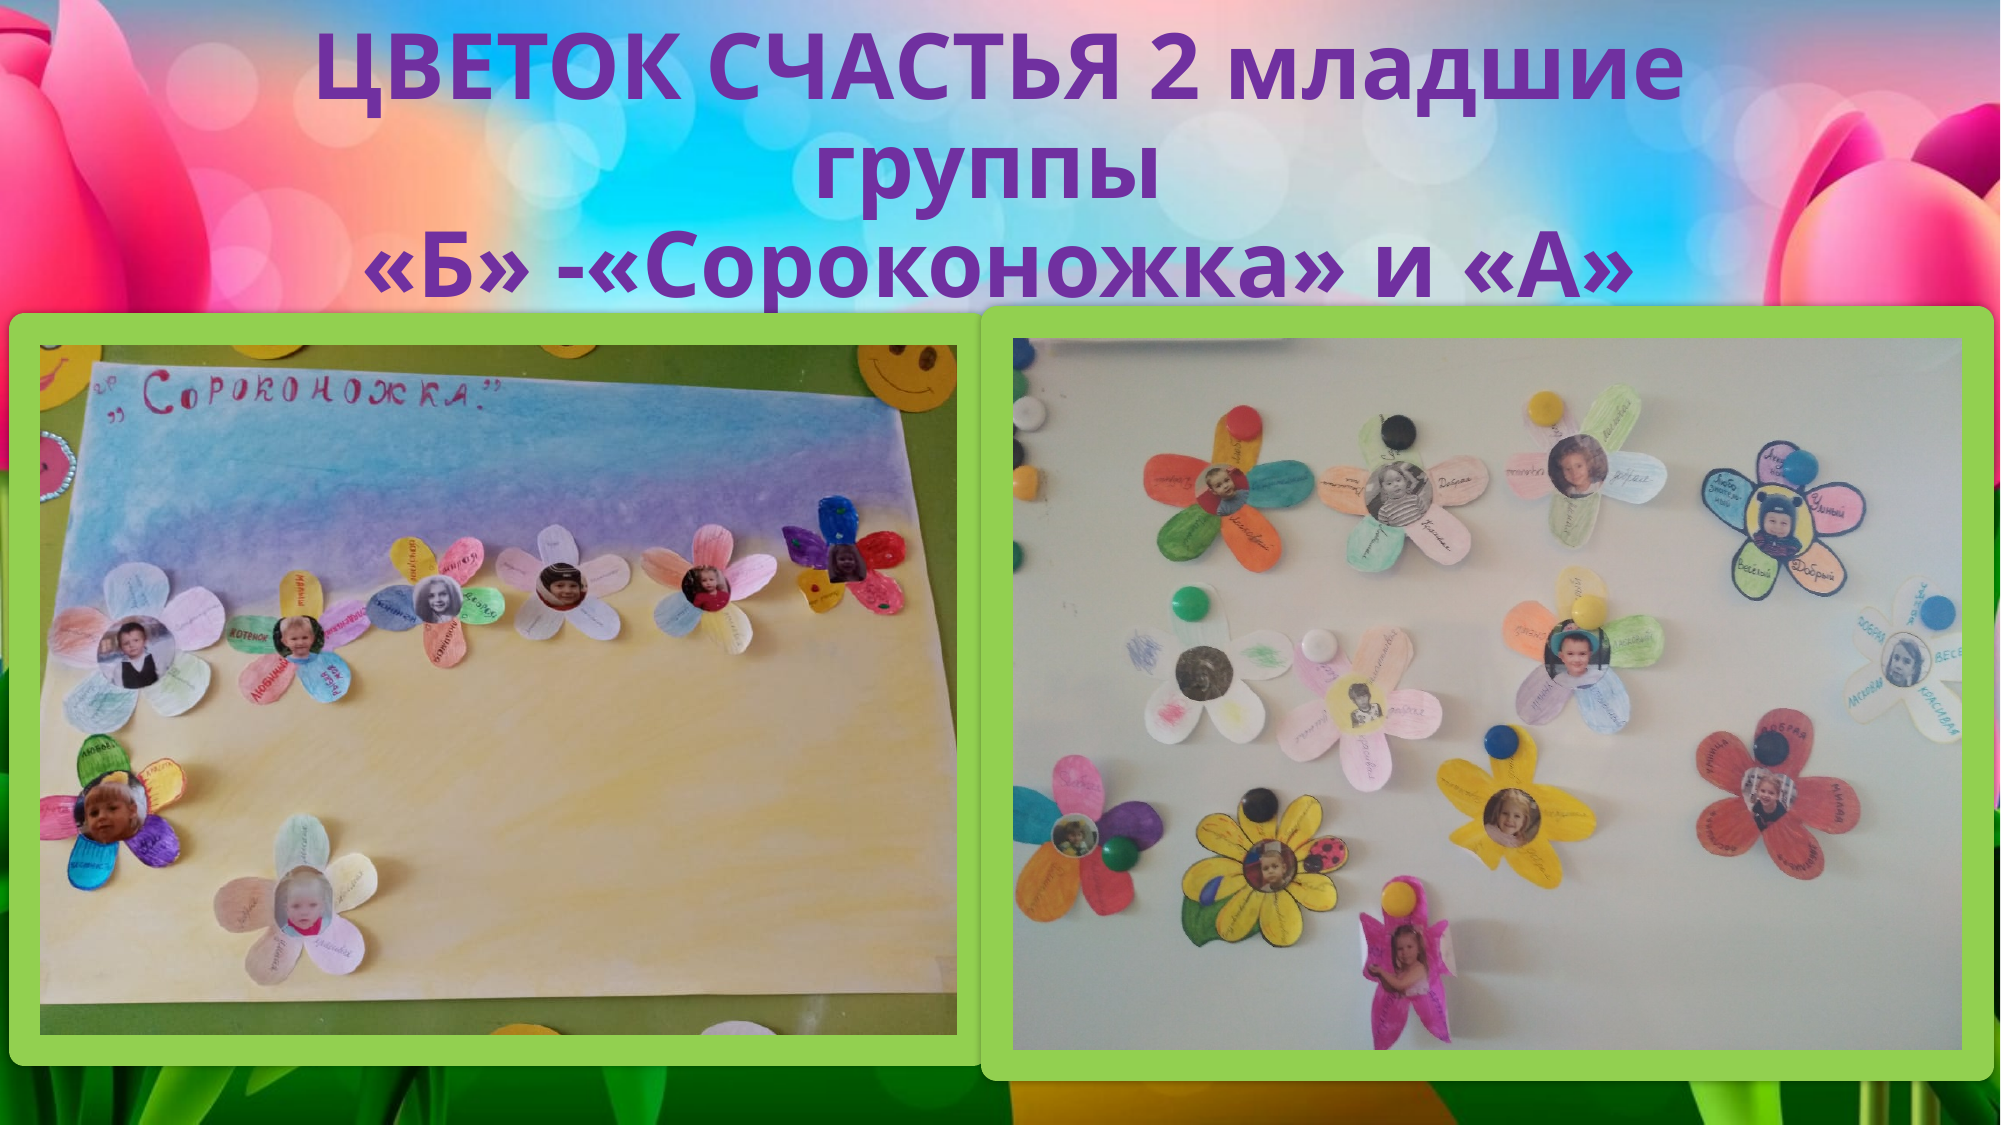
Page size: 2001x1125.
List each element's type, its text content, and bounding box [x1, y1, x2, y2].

title ЦВЕТОК СЧАСТЬЯ 2 младшие группы «Б» -«Сороконожка» и «А» [137, 59, 1863, 278]
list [39, 344, 958, 1036]
picture [0, 0, 2001, 1125]
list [1012, 337, 1963, 1050]
